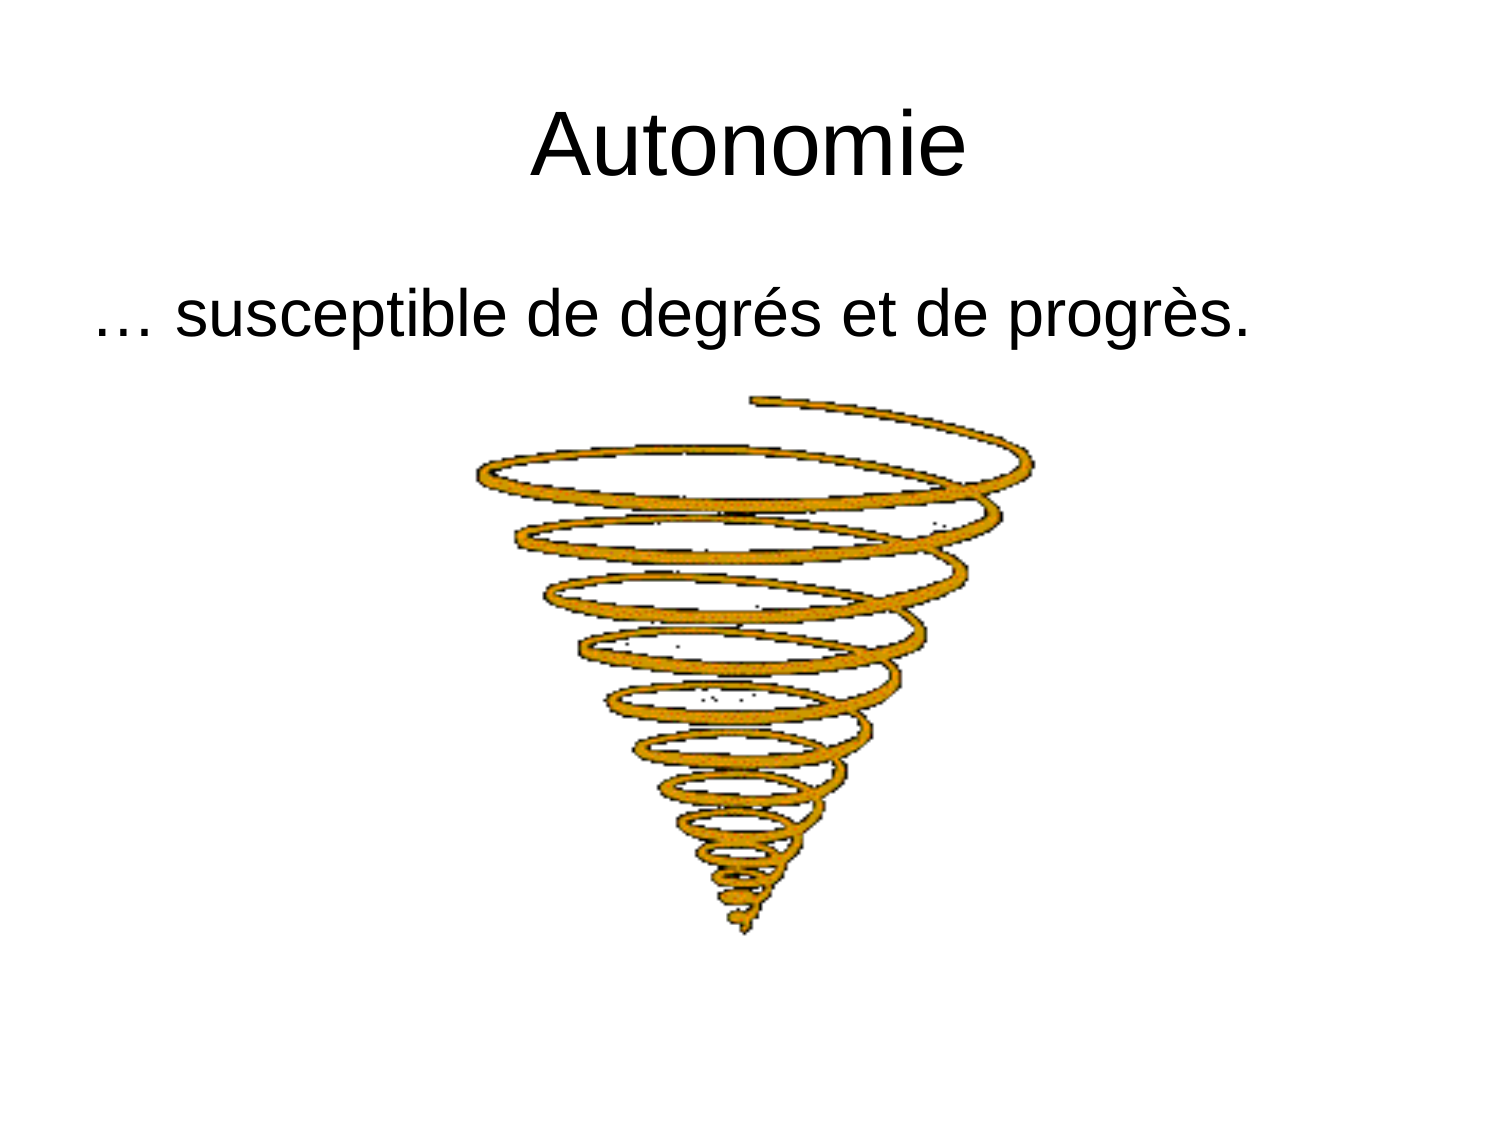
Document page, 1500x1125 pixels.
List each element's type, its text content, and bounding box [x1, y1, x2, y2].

picture [430, 373, 1093, 1000]
list … susceptible de degrés et de progrès. [75, 262, 1425, 1005]
title Autonomie [75, 45, 1425, 233]
